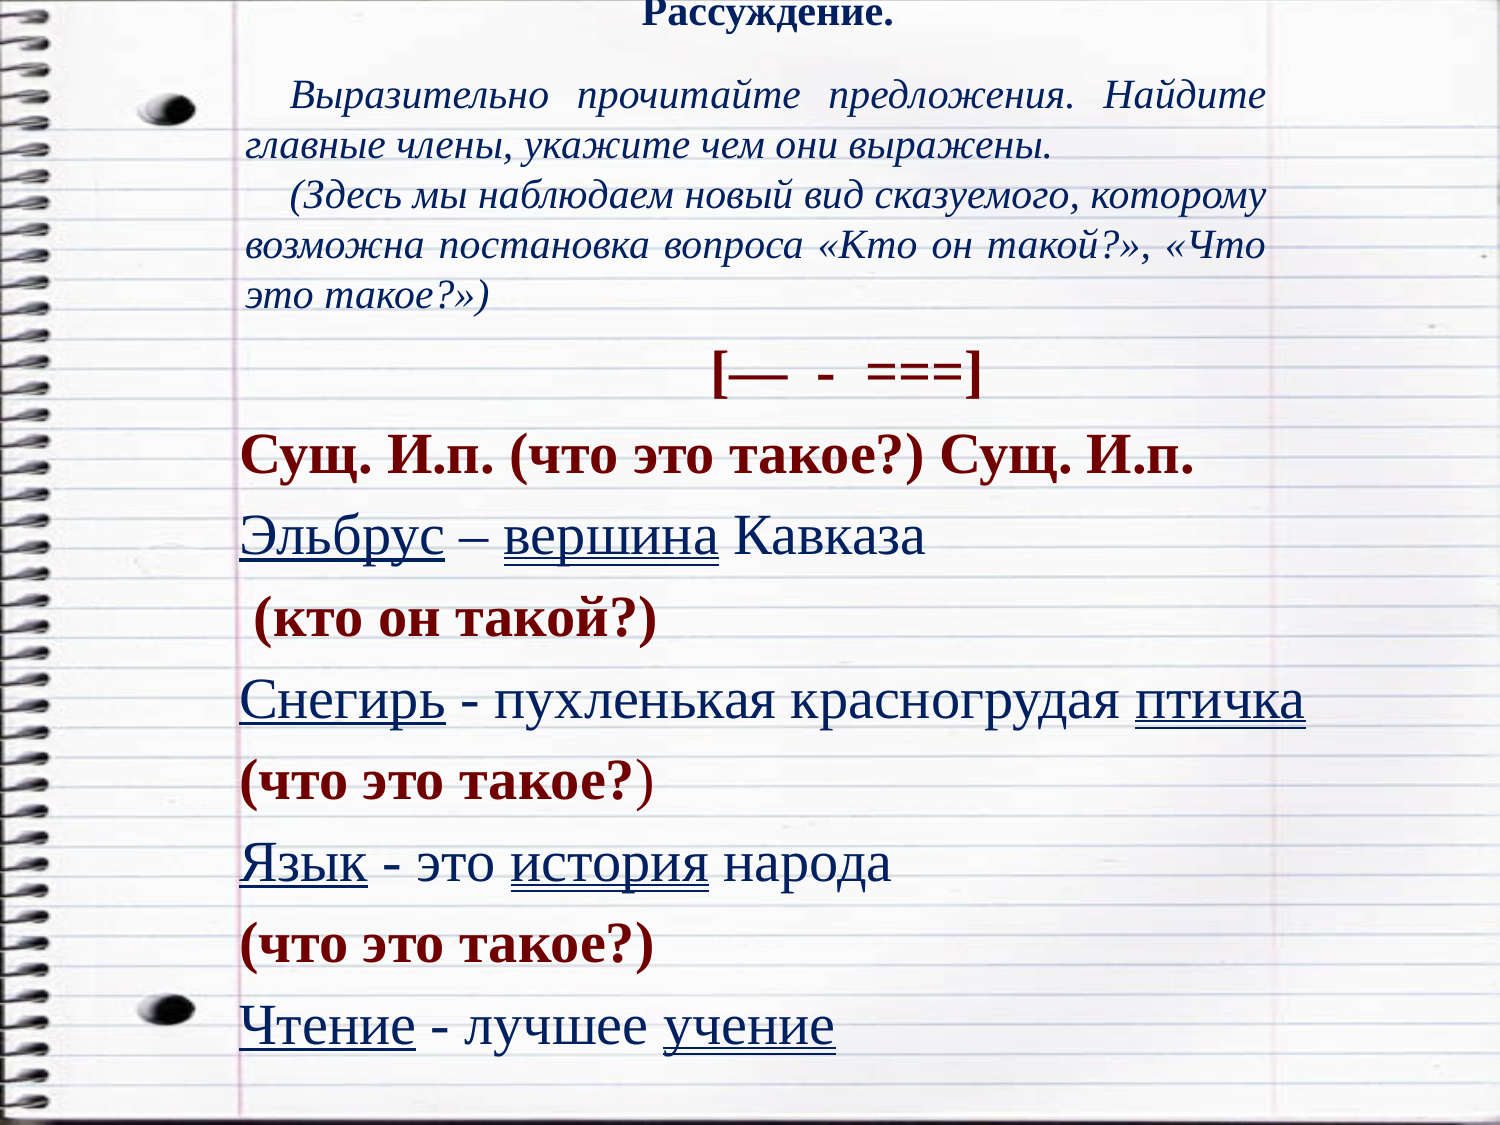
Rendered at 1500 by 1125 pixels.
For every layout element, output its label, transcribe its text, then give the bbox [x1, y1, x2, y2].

picture [0, 0, 1500, 1125]
list [— - ===] Сущ. И.п. (что это такое?) Сущ. И.п. Эльбрус – вершина Кавказа (кто он такой?) Снегирь - пухленькая красногрудая птичка (что это такое?) Язык - это история народа (что это такое?) Чтение - лучшее учение [218, 326, 1471, 1125]
title Рассуждение. [395, 0, 1140, 59]
text_box Выразительно прочитайте предложения. Найдите главные члены, укажите чем они выражены. (Здесь мы наблюдаем новый вид сказуемого, которому возможна постановка вопроса «Кто он такой?», «Что это такое?») [230, 59, 1282, 325]
